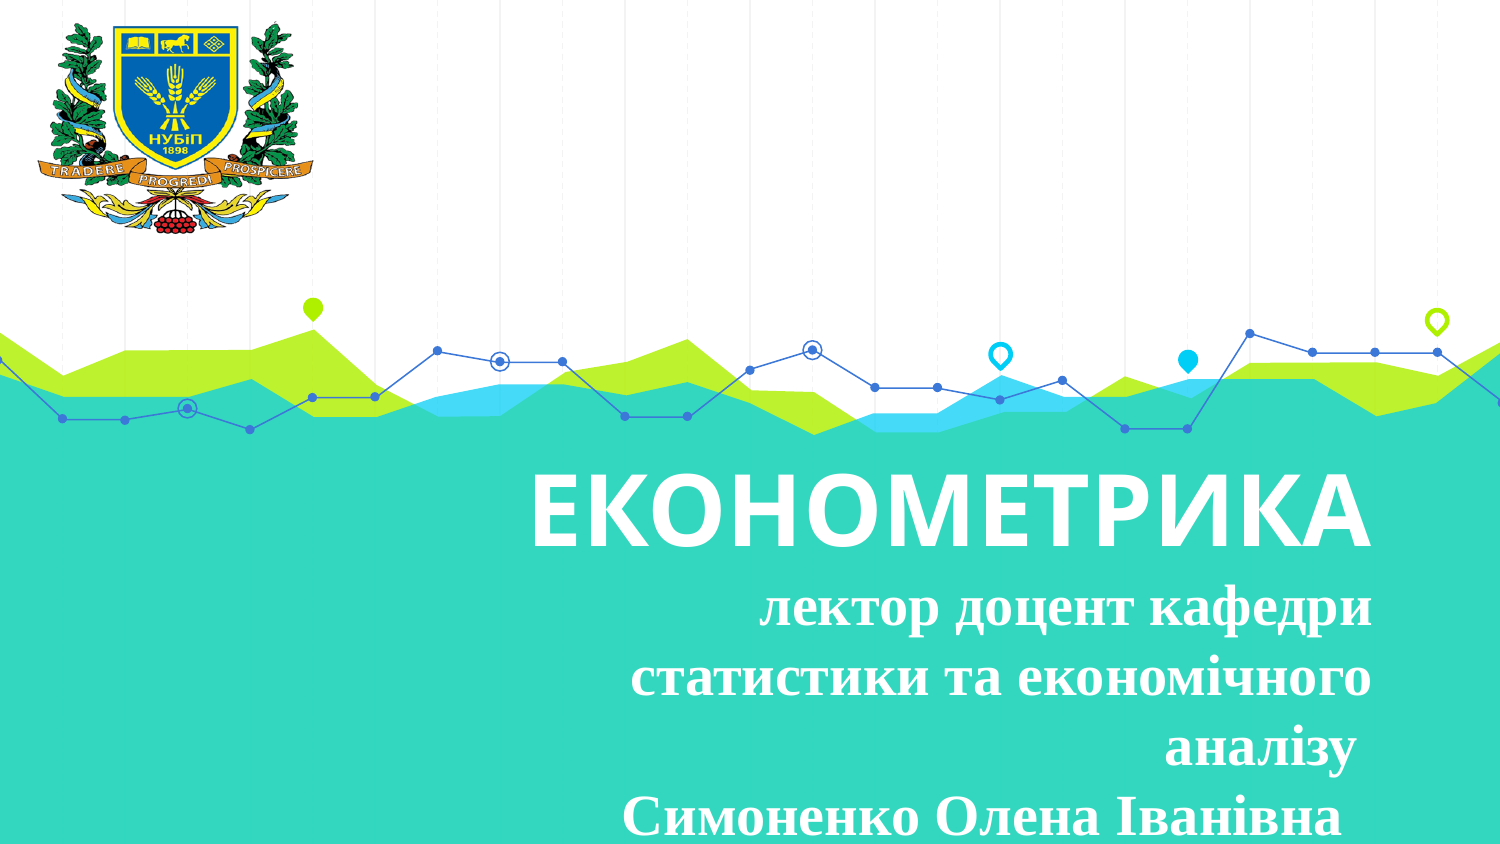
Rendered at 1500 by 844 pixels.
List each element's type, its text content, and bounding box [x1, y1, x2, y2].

title ЕКОНОМЕТРИКА лектор доцент кафедри статистики та економічного аналізу Симоненко Олена Іванівна [467, 551, 1388, 742]
picture [0, 20, 351, 243]
